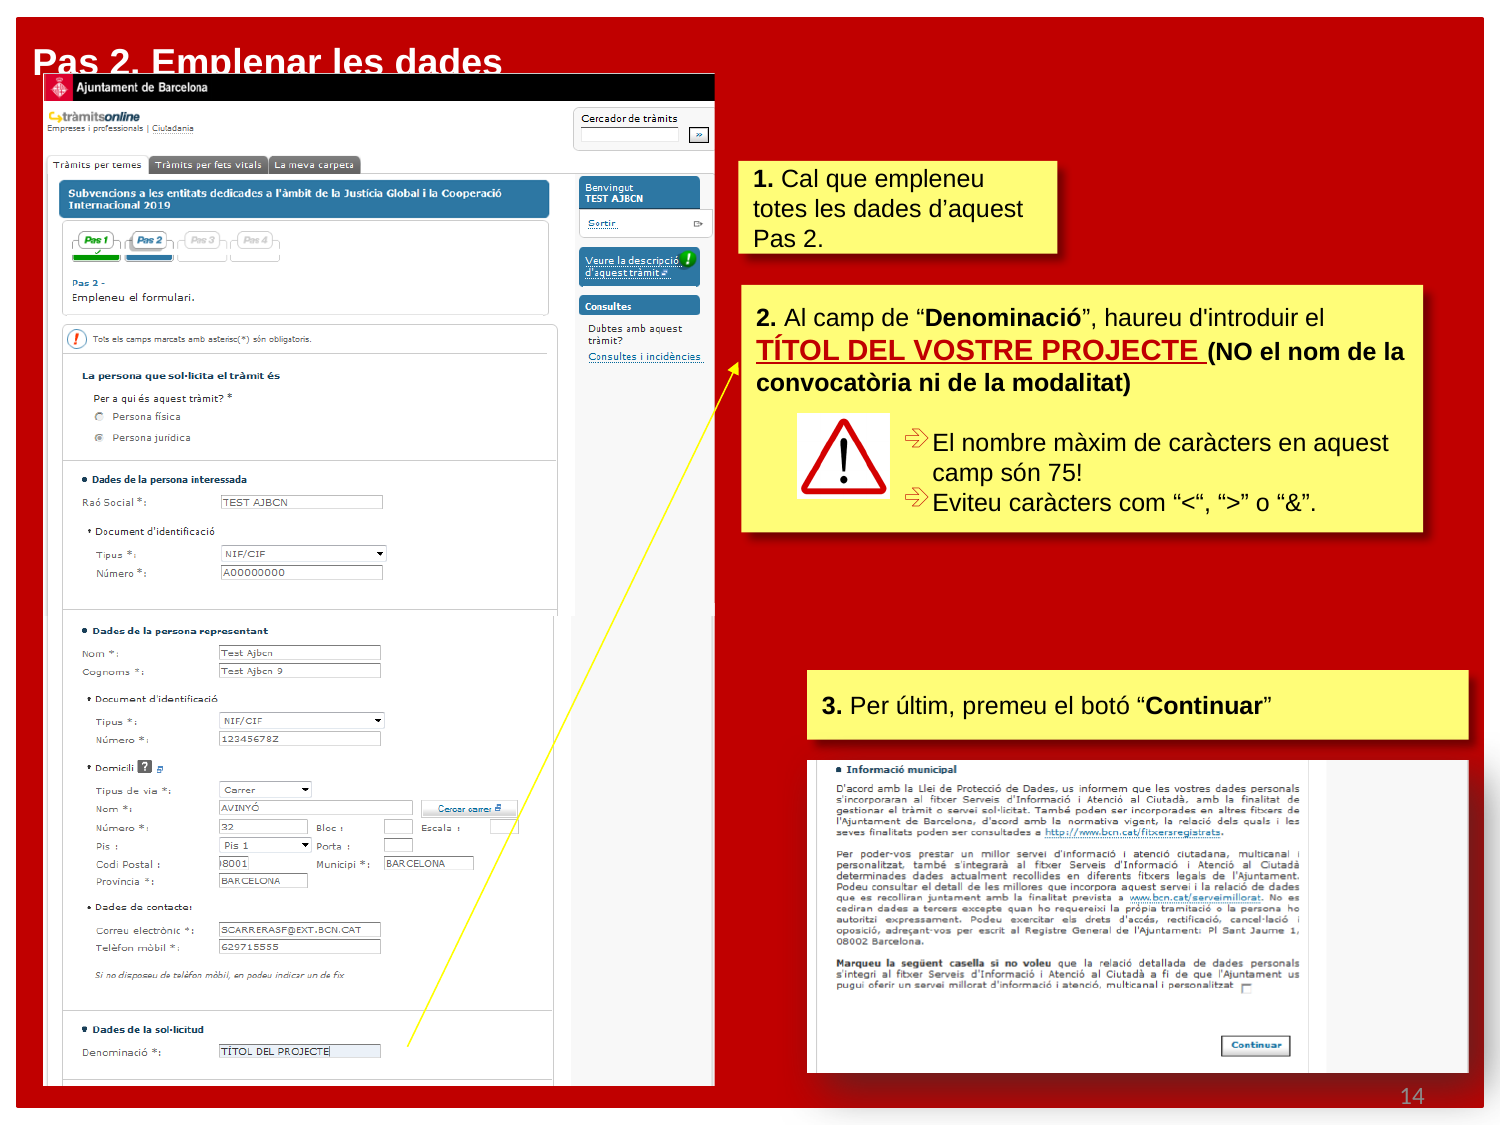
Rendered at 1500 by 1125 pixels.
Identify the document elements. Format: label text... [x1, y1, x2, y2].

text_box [42, 624, 715, 1087]
text_box 2. Al camp de “Denominació”, haureu d'introduir el TÍTOL DEL VOSTRE PROJECTE (NO el nom de la convocatòria ni de la modalitat) El nombre màxim de caràcters en aquest camp són 75! Eviteu caràcters com “<“, “>” o “&”. [739, 283, 1425, 534]
text_box 3. Per últim, premeu el botó “Continuar” [805, 668, 1471, 742]
text_box 1. Cal que empleneu totes les dades d’aquest Pas 2. [736, 159, 1059, 256]
picture [42, 73, 715, 617]
text_box Pas 2. Emplenar les dades [17, 21, 1353, 90]
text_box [407, 361, 739, 1048]
slide_number 13 [1089, 1083, 1440, 1125]
picture [796, 413, 890, 499]
text_box [16, 17, 1484, 1108]
picture [806, 760, 1469, 1073]
